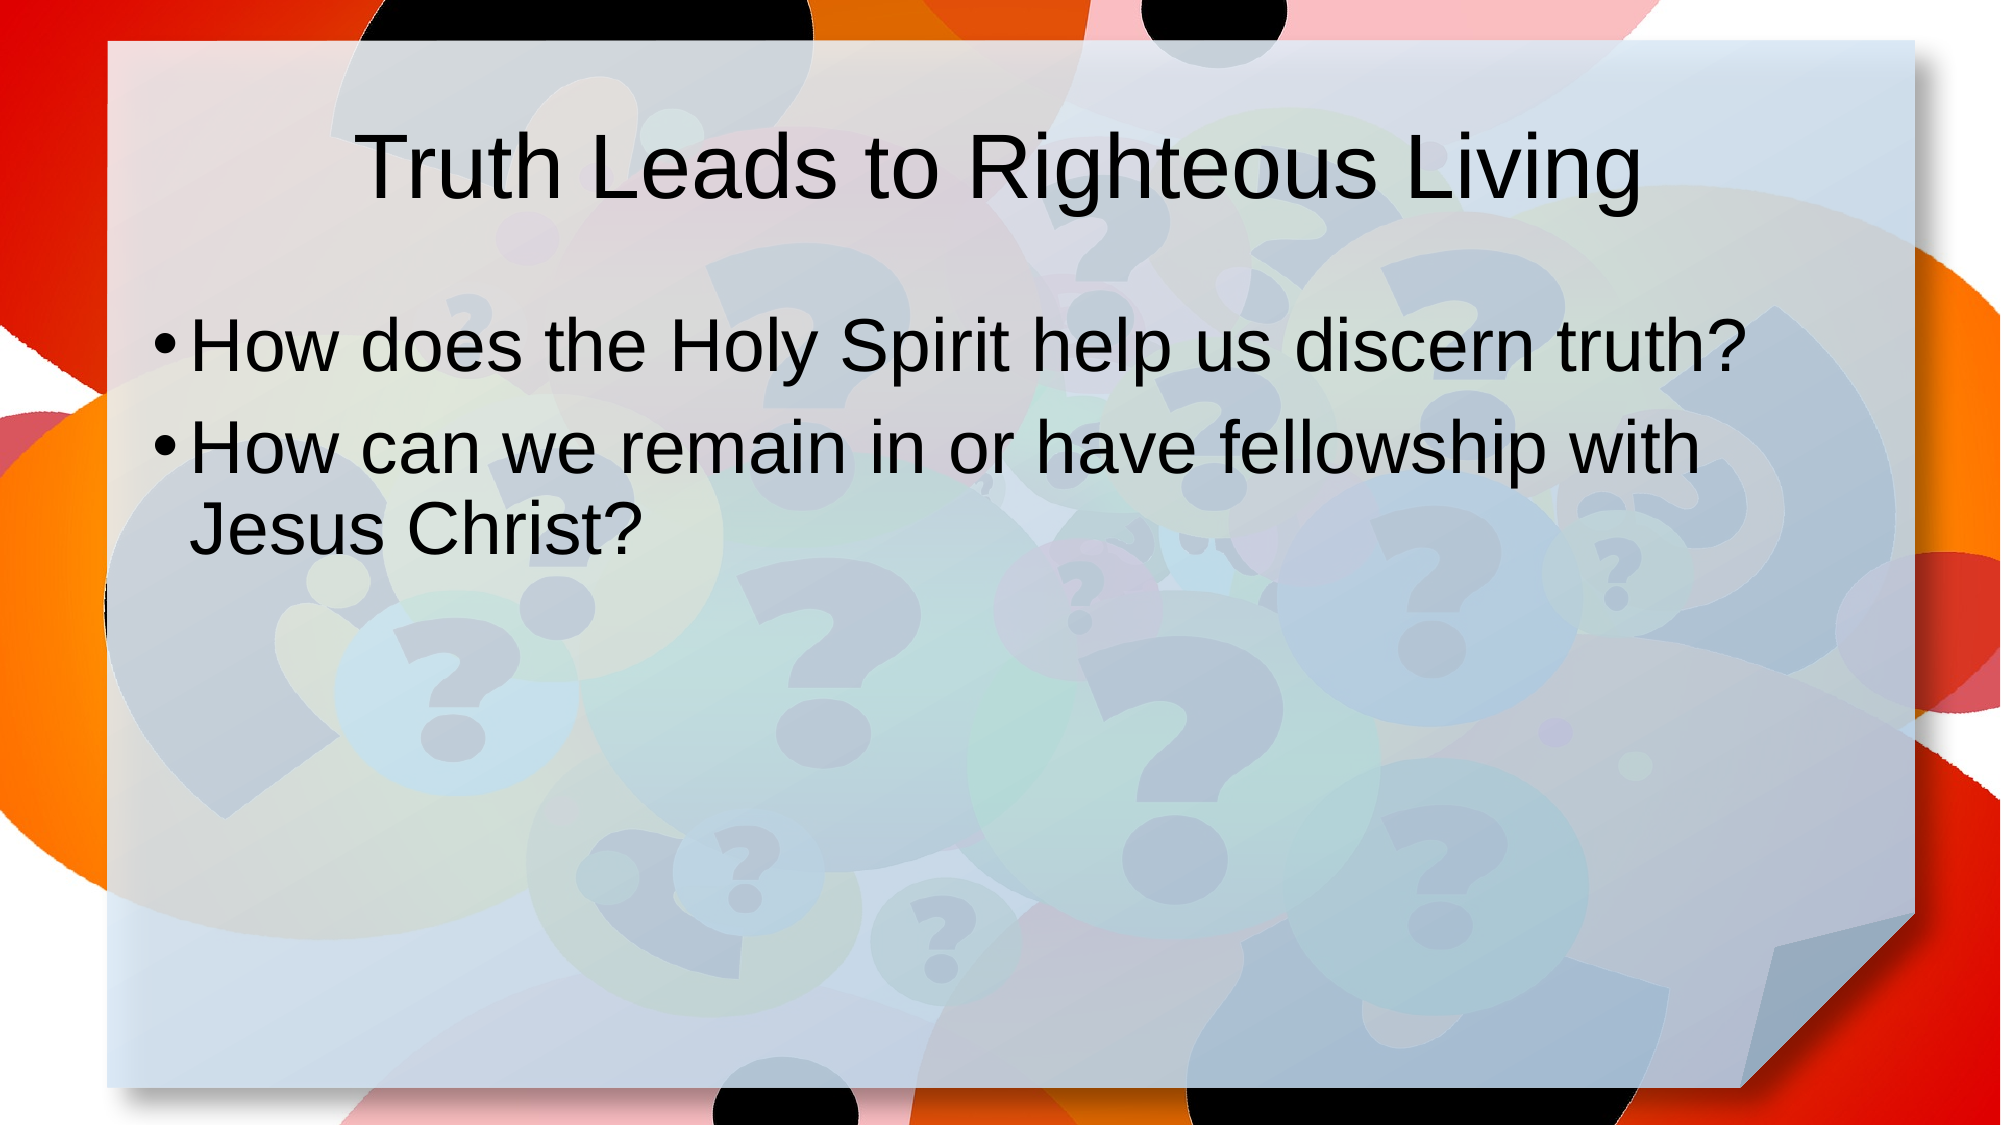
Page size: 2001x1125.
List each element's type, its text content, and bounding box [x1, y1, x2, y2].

title Truth Leads to Righteous Living [137, 59, 1863, 278]
list How does the Holy Spirit help us discern truth? How can we remain in or have fellowship with Jesus Christ? [137, 299, 1863, 1014]
picture [0, 0, 2001, 1125]
